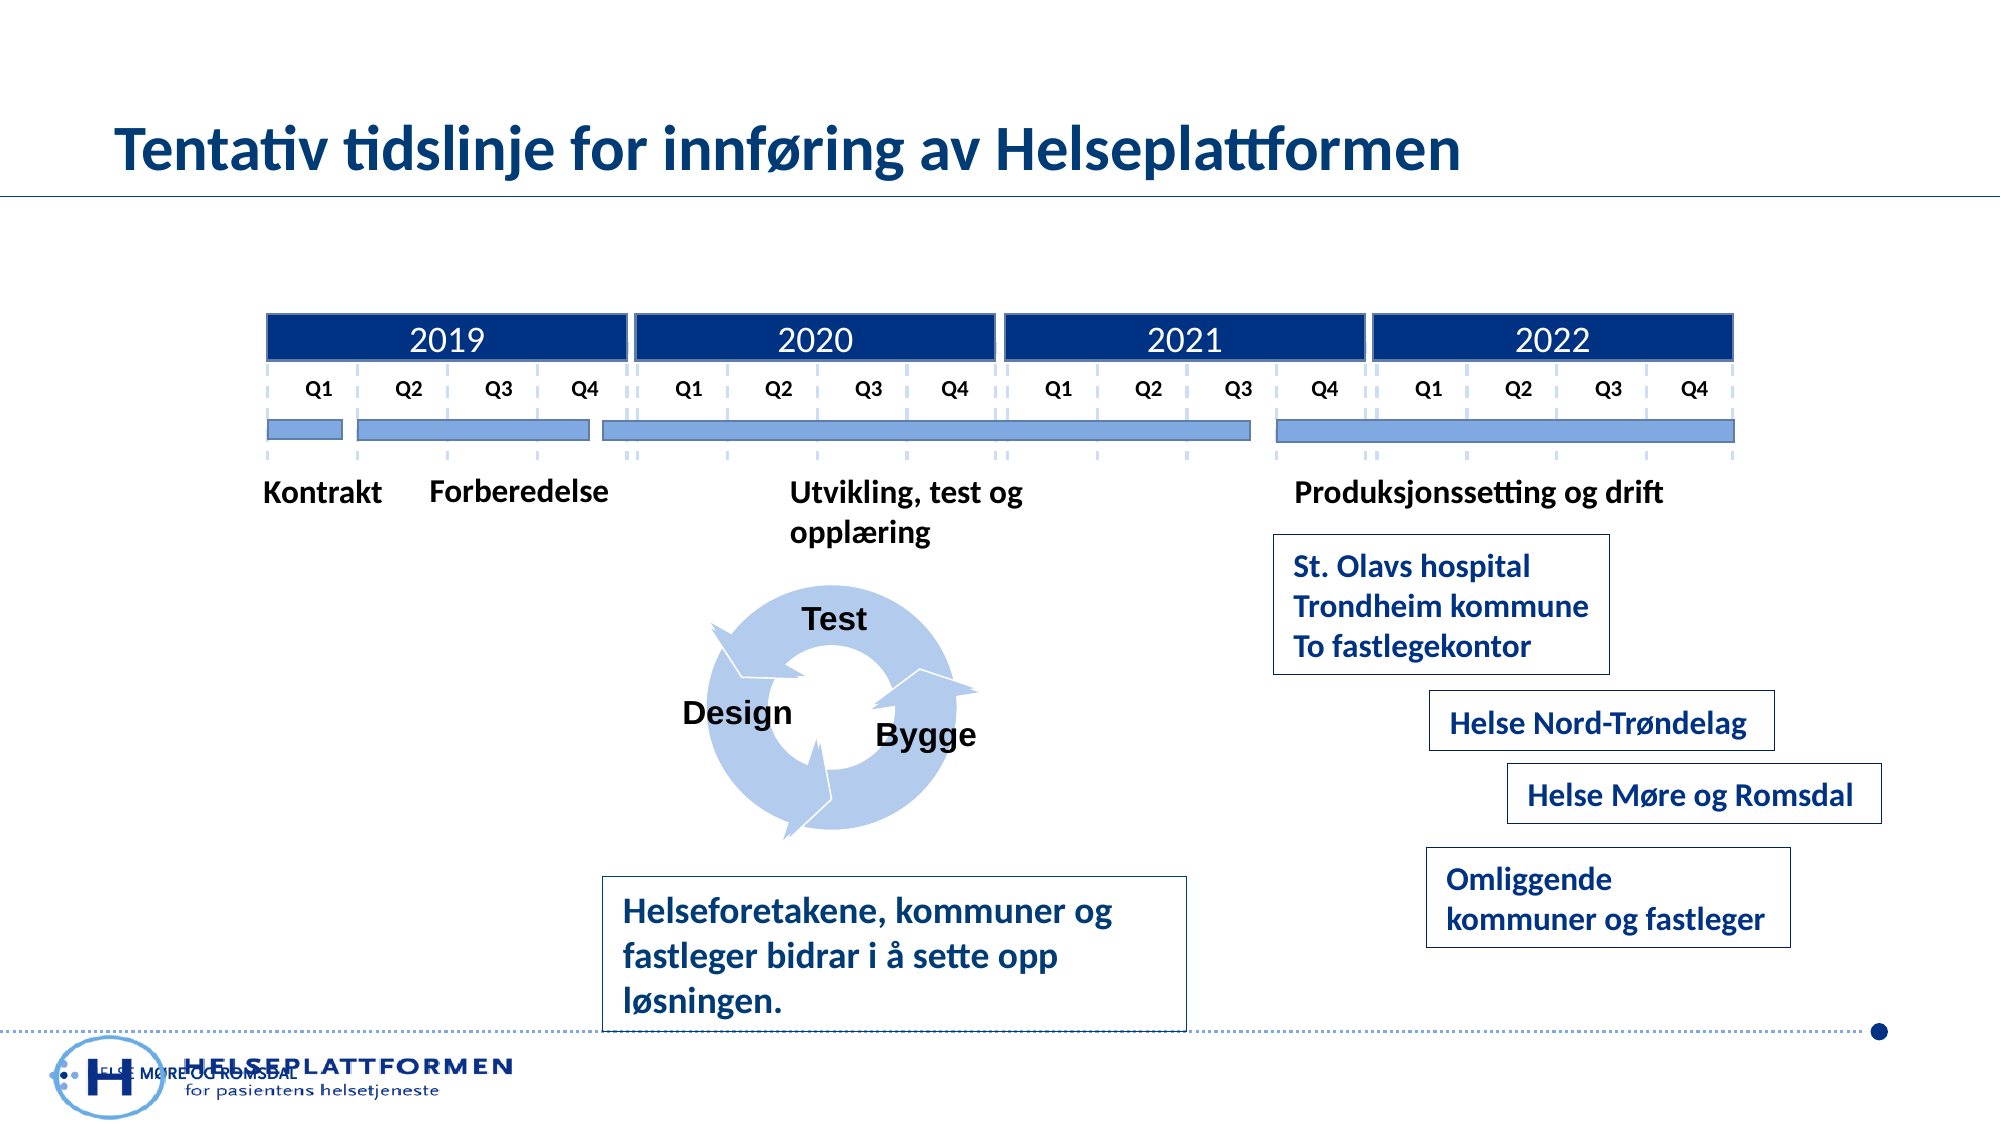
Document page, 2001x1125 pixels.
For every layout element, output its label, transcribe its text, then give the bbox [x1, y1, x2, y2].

text_box Helse Møre og Romsdal [1507, 763, 1882, 824]
text_box St. Olavs hospital Trondheim kommune To fastlegekontor [1273, 534, 1610, 675]
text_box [658, 584, 1005, 848]
text_box Helse Nord-Trøndelag [1429, 690, 1775, 751]
text_box Utvikling, test og opplæring [769, 460, 1105, 561]
title Tentativ tidslinje for innføring av Helseplattformen [99, 101, 1900, 197]
text_box 2021 [1004, 313, 1366, 341]
text_box Omliggende kommuner og fastleger [1426, 847, 1791, 948]
text_box Helseforetakene, kommuner og fastleger bidrar i å sette opp løsningen. [602, 876, 1187, 1032]
text_box 2020 [634, 313, 996, 341]
text_box 2019 [266, 313, 628, 362]
text_box 2022 [1372, 313, 1734, 362]
text_box Kontrakt [243, 460, 404, 521]
text_box Produksjonssetting og drift [1274, 460, 1685, 521]
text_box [267, 341, 1733, 460]
text_box Forberedelse [409, 460, 630, 520]
picture [48, 1032, 518, 1121]
